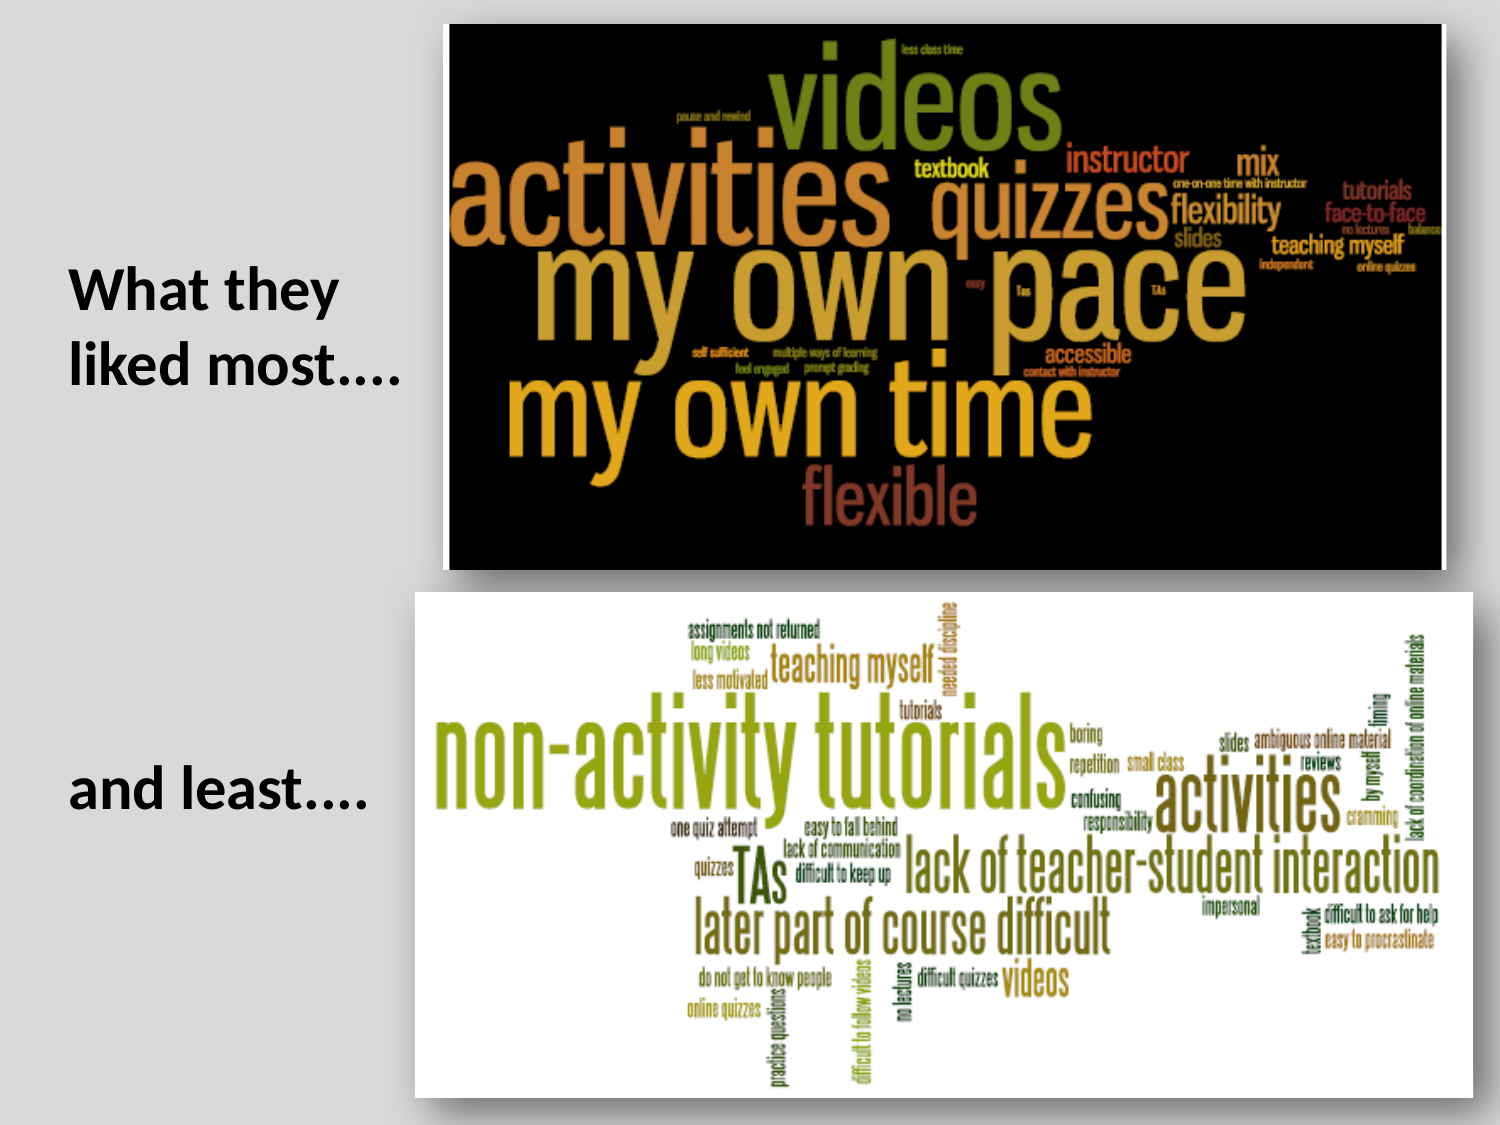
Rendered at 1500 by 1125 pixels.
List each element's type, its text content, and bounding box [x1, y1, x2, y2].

picture [442, 24, 1447, 570]
text_box What they liked most.... [53, 241, 437, 406]
text_box and least.... [53, 739, 409, 829]
picture [414, 592, 1474, 1098]
